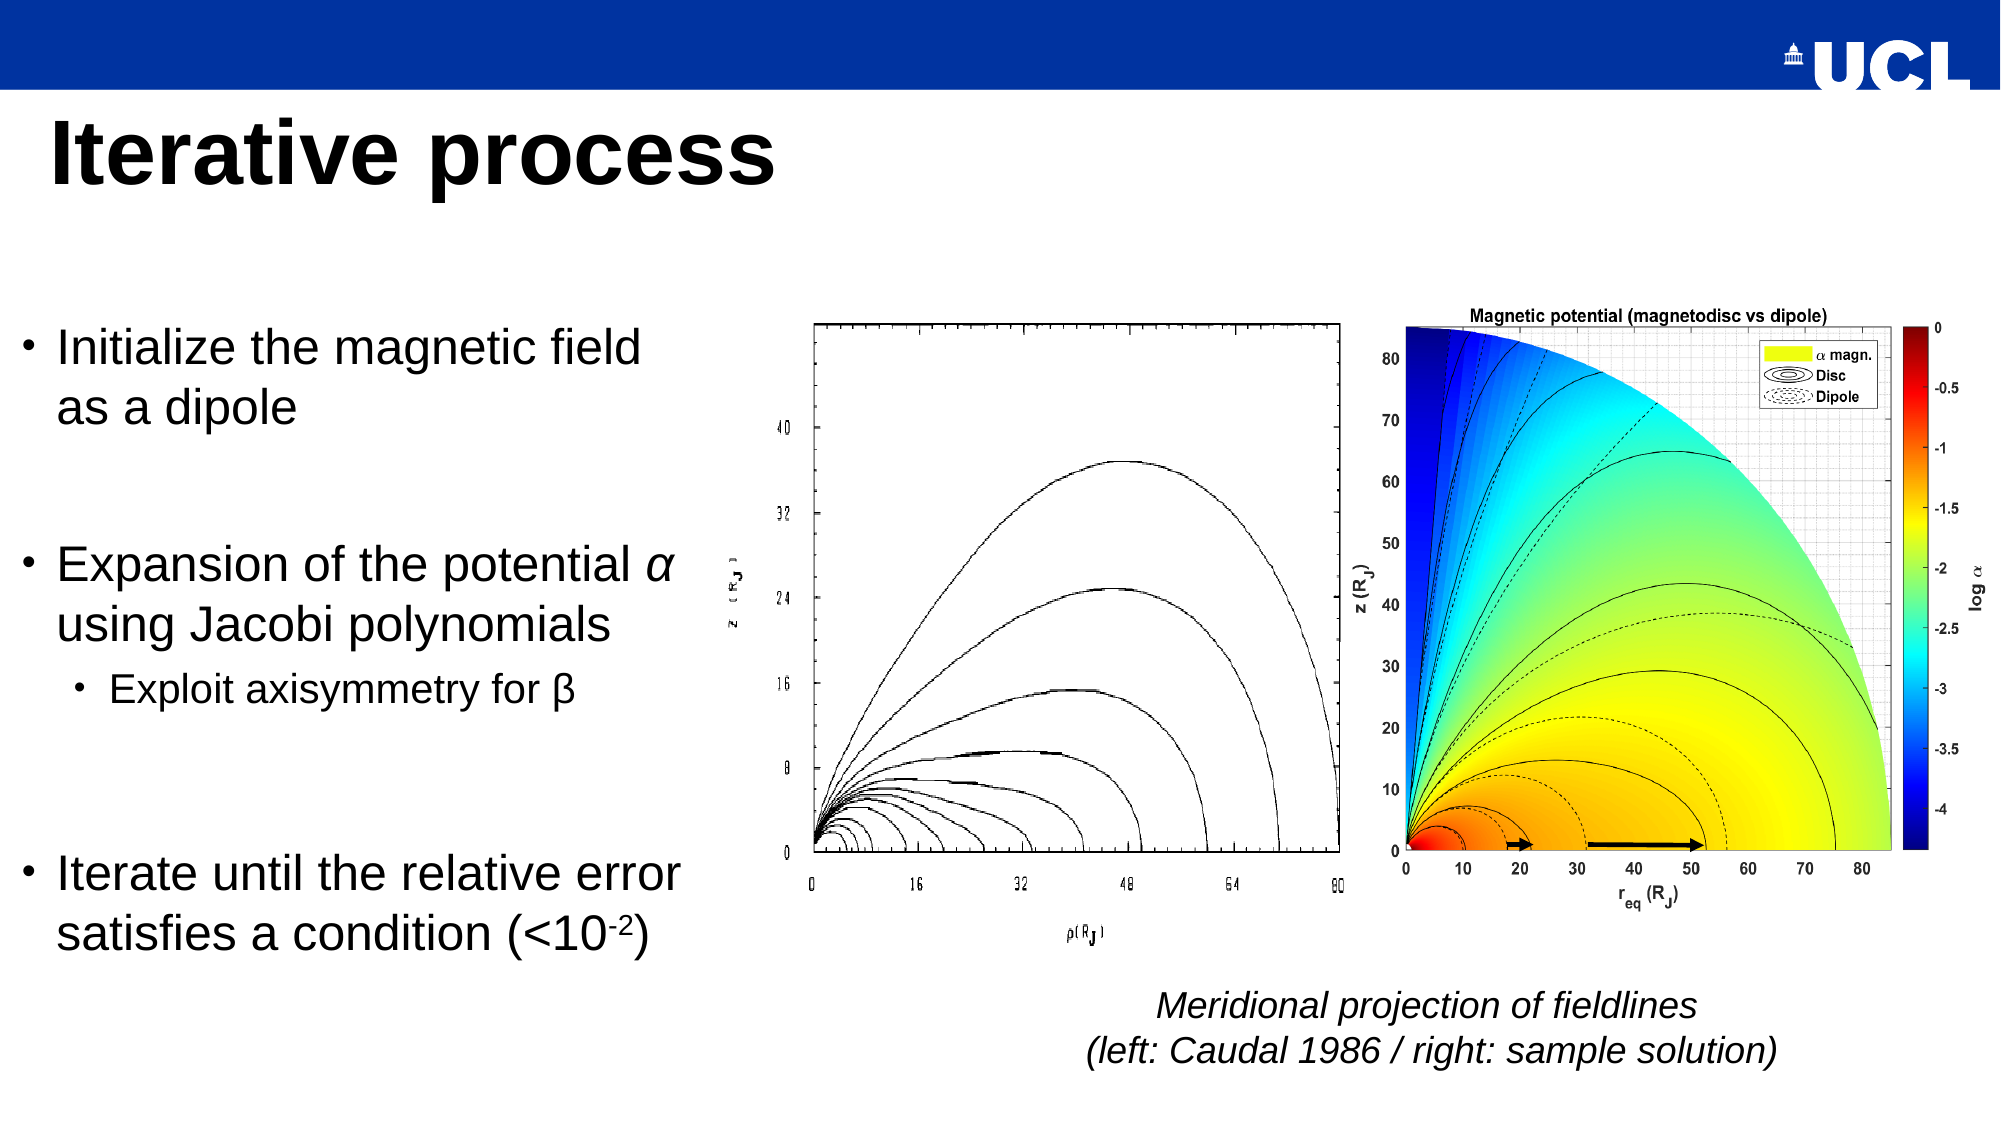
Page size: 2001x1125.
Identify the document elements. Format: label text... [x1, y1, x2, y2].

picture [723, 295, 1997, 949]
title Iterative process [49, 105, 1460, 243]
text_box Meridional projection of fieldlines (left: Caudal 1986 / right: sample solution) [1039, 973, 1825, 1079]
picture [0, 0, 2001, 90]
list Initialize the magnetic field as a dipole Expansion of the potential α using Jacobi polynomials Exploit axisymmetry for β Iterate until the relative error satisfies a condition (<10-2) [20, 314, 704, 859]
